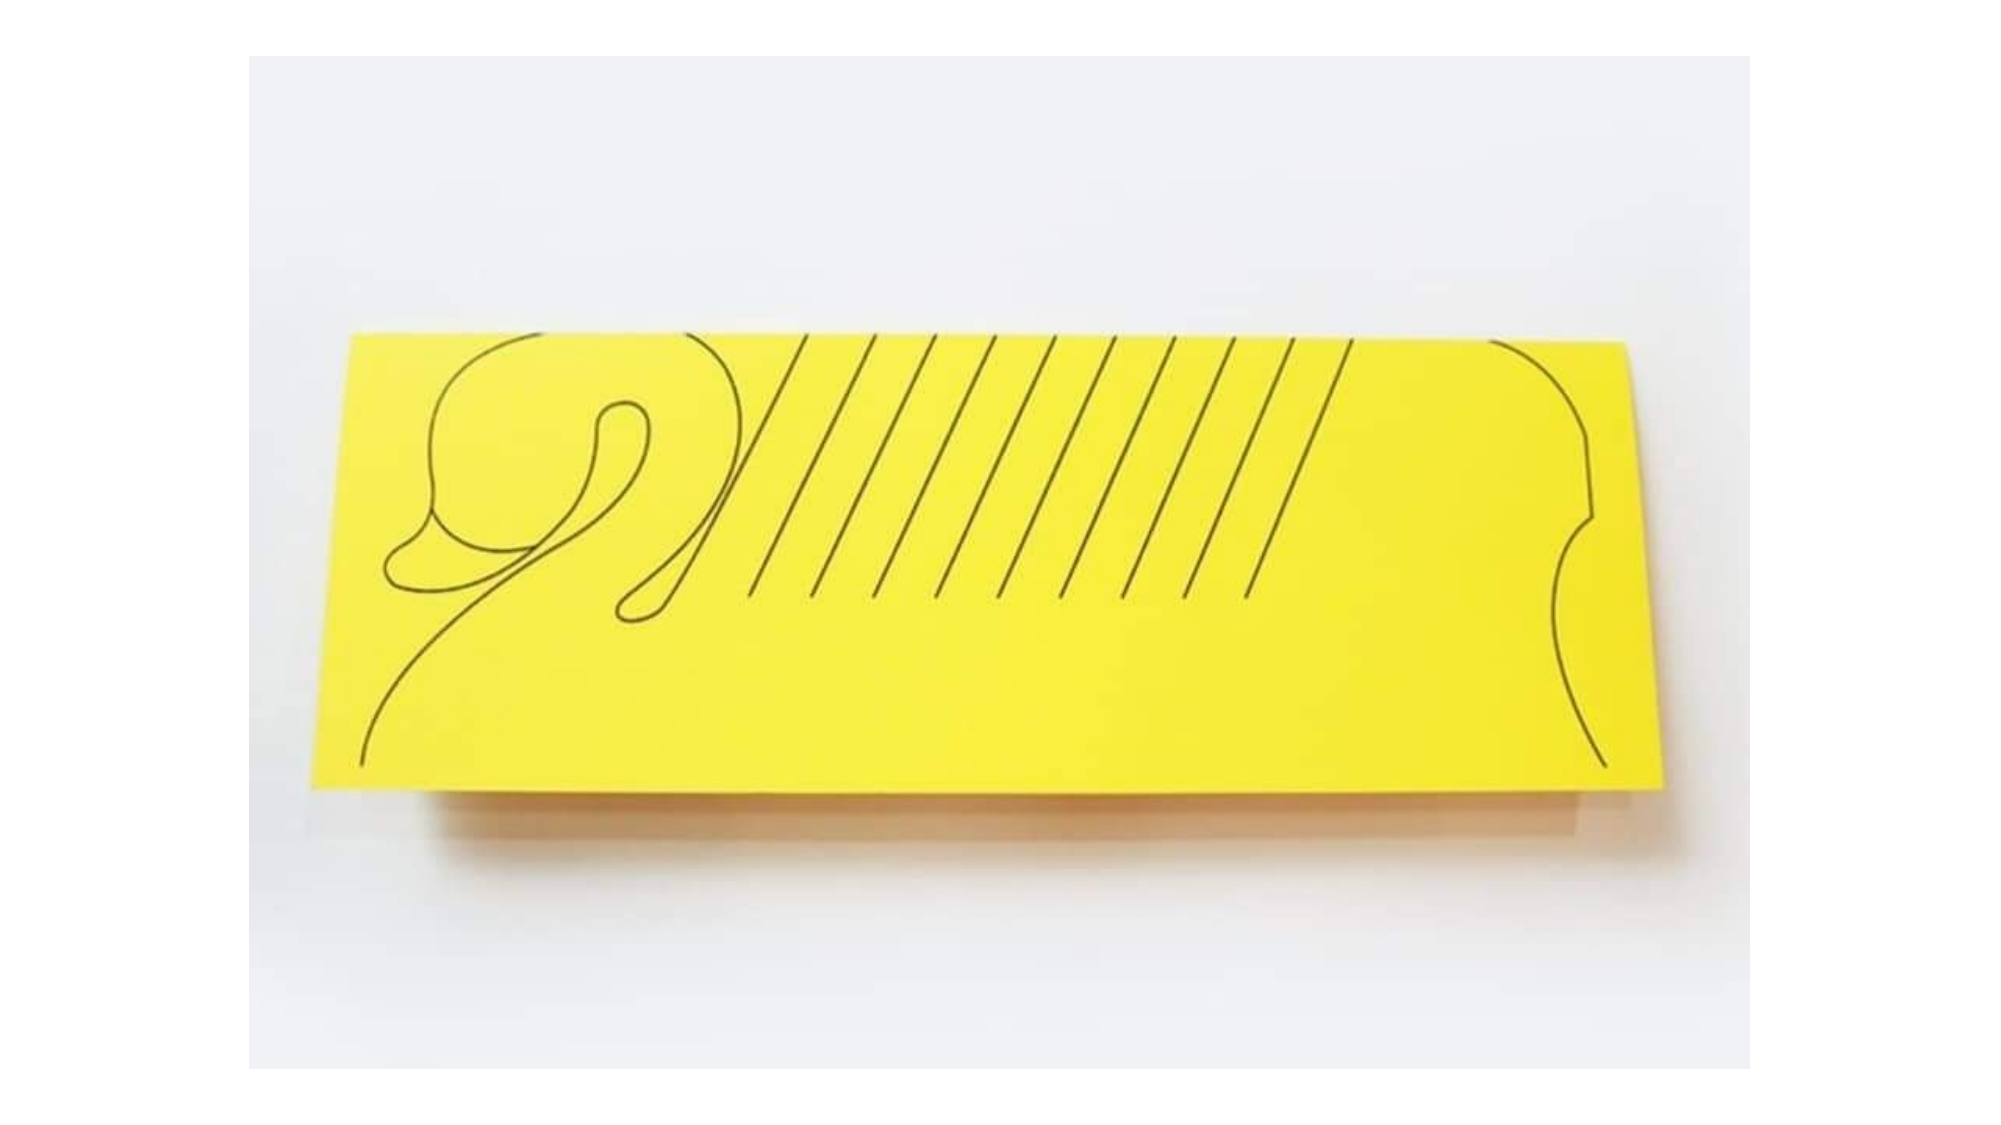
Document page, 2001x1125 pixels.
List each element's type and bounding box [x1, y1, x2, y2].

picture [249, 56, 1750, 1069]
